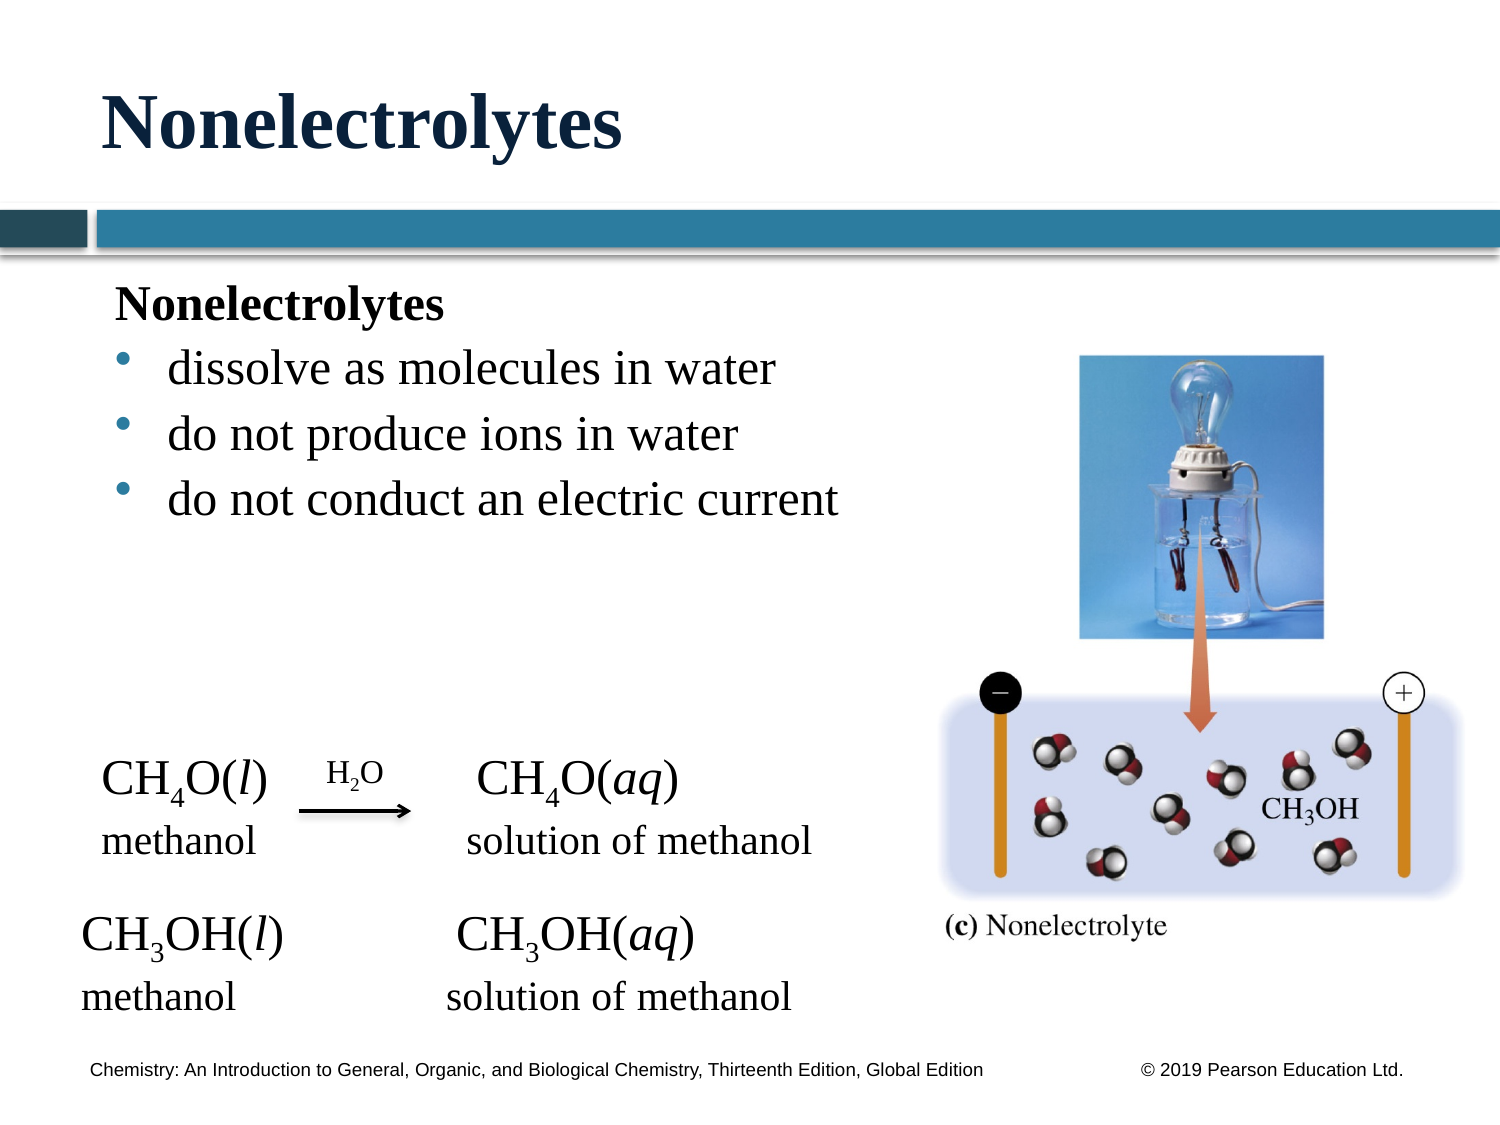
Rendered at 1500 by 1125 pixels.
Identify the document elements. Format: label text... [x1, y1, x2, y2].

title Nonelectrolytes [86, 42, 1402, 193]
text_box H2O [311, 742, 399, 803]
text_box CH3OH(l) CH3OH(aq) methanol solution of methanol [66, 892, 918, 1086]
text_box CH4O(l) CH4O(aq) methanol solution of methanol [86, 737, 924, 931]
list Nonelectrolytes dissolve as molecules in water do not produce ions in water do not conduct an electric current [99, 262, 863, 638]
picture [930, 320, 1473, 945]
